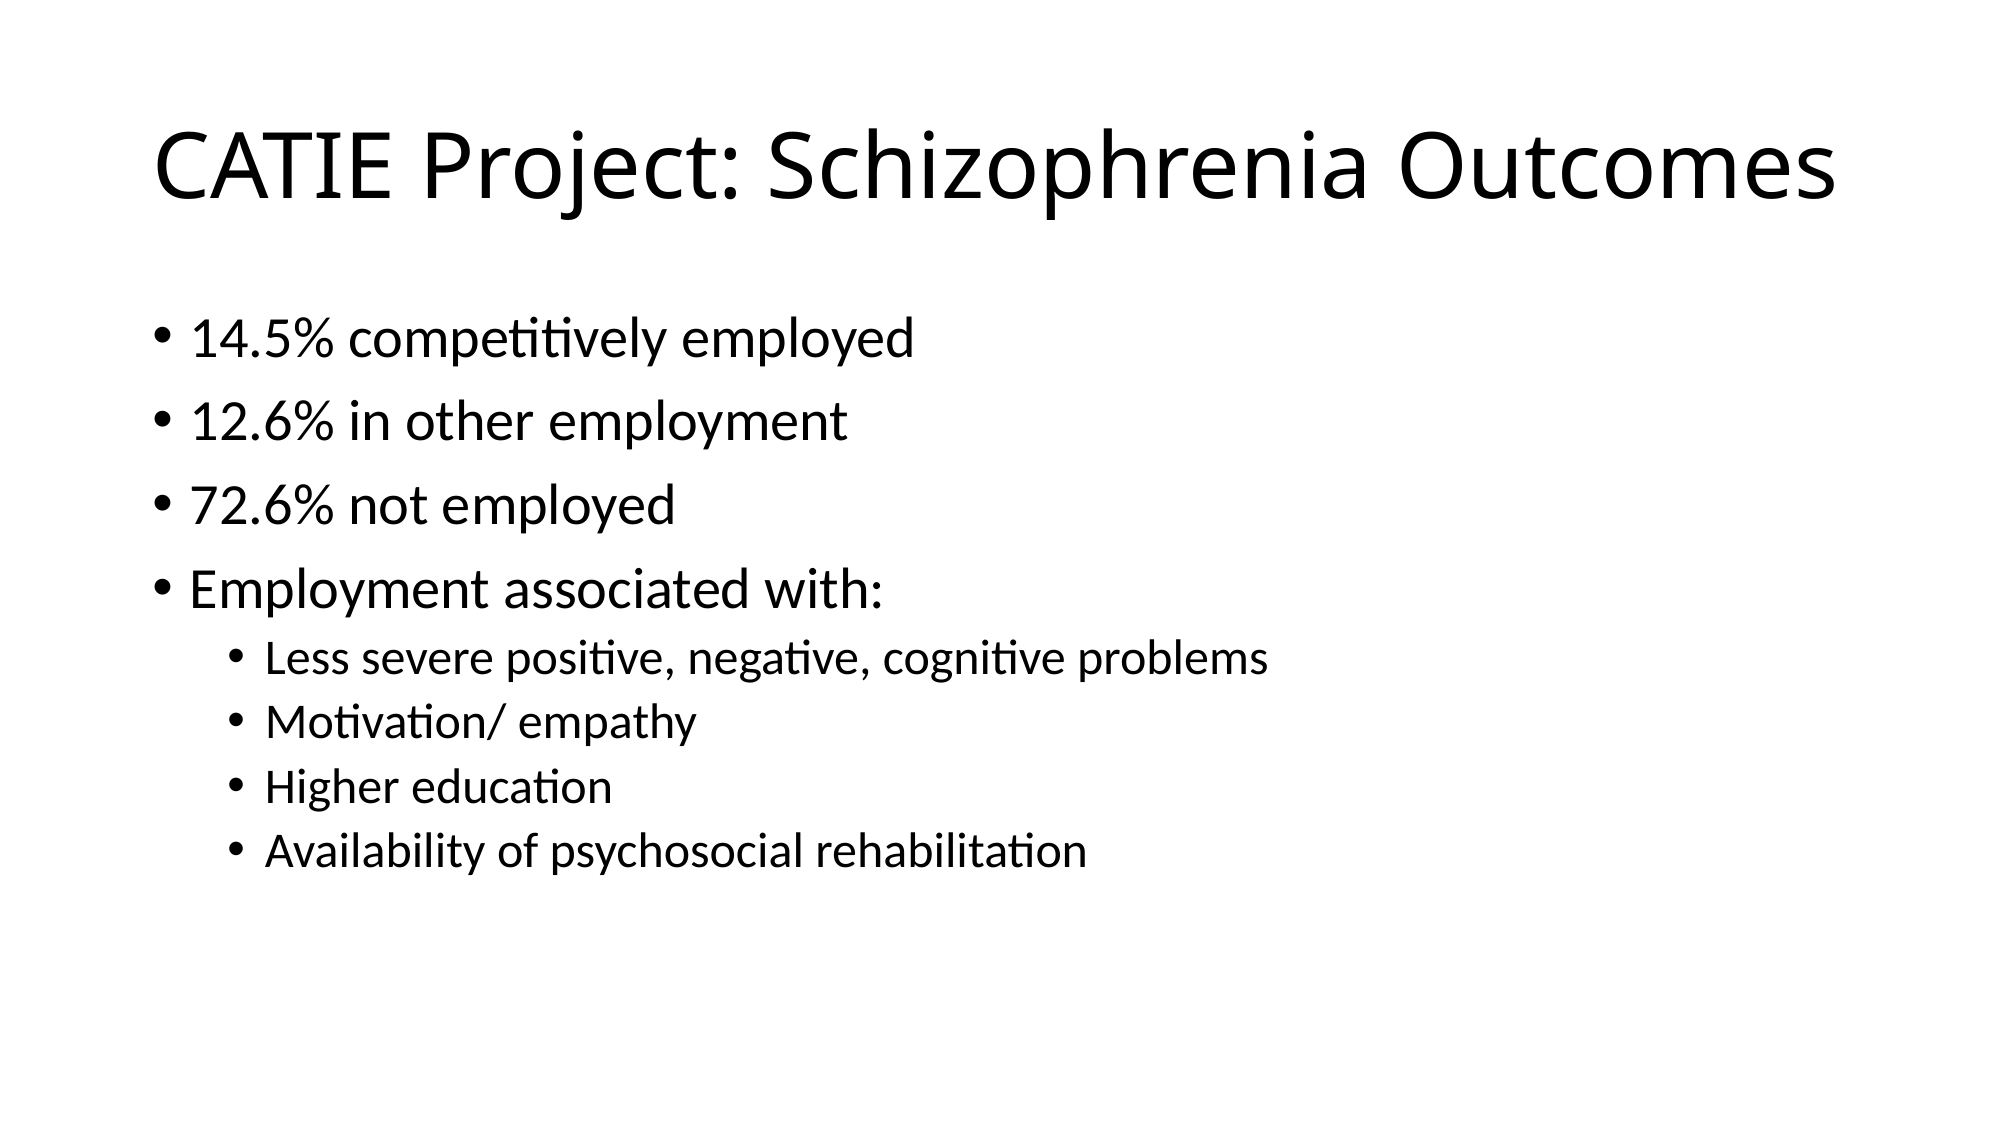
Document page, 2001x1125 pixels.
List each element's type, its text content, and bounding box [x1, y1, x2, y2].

title CATIE Project: Schizophrenia Outcomes [137, 59, 1863, 278]
list 14.5% competitively employed 12.6% in other employment 72.6% not employed Employment associated with: Less severe positive, negative, cognitive problems Motivation/ empathy Higher education Availability of psychosocial rehabilitation [137, 299, 1863, 1014]
